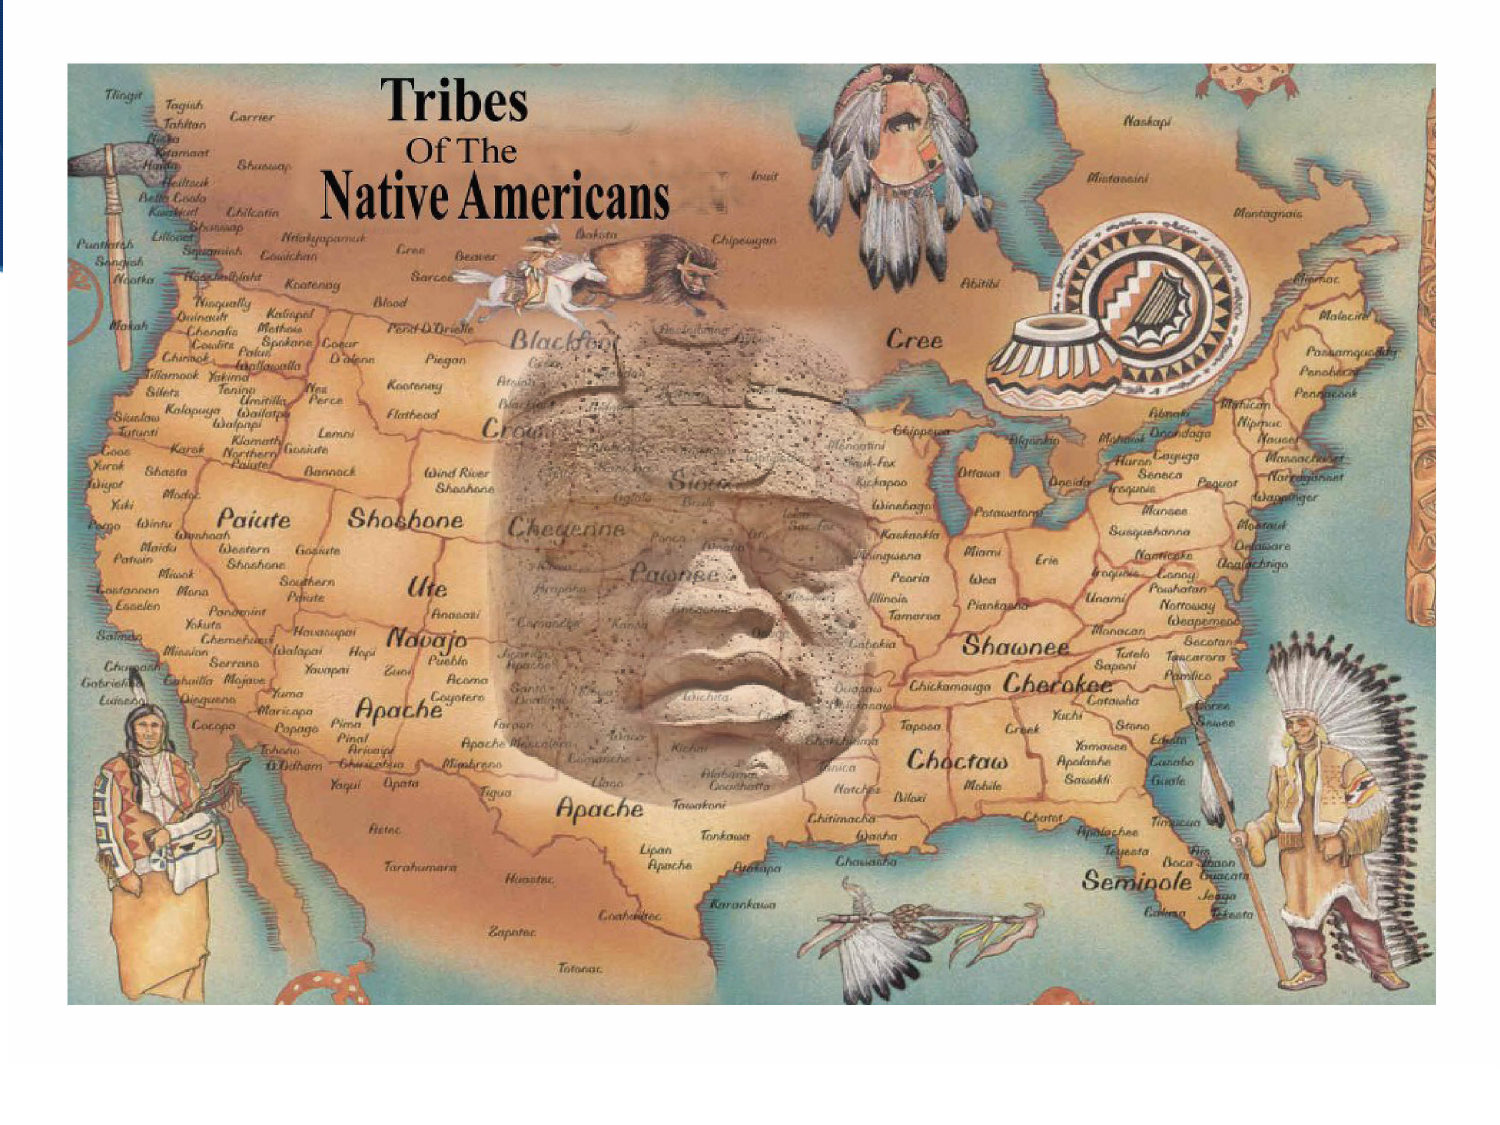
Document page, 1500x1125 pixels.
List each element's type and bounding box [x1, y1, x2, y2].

picture [0, 0, 1500, 1125]
list [2, 0, 1500, 1070]
